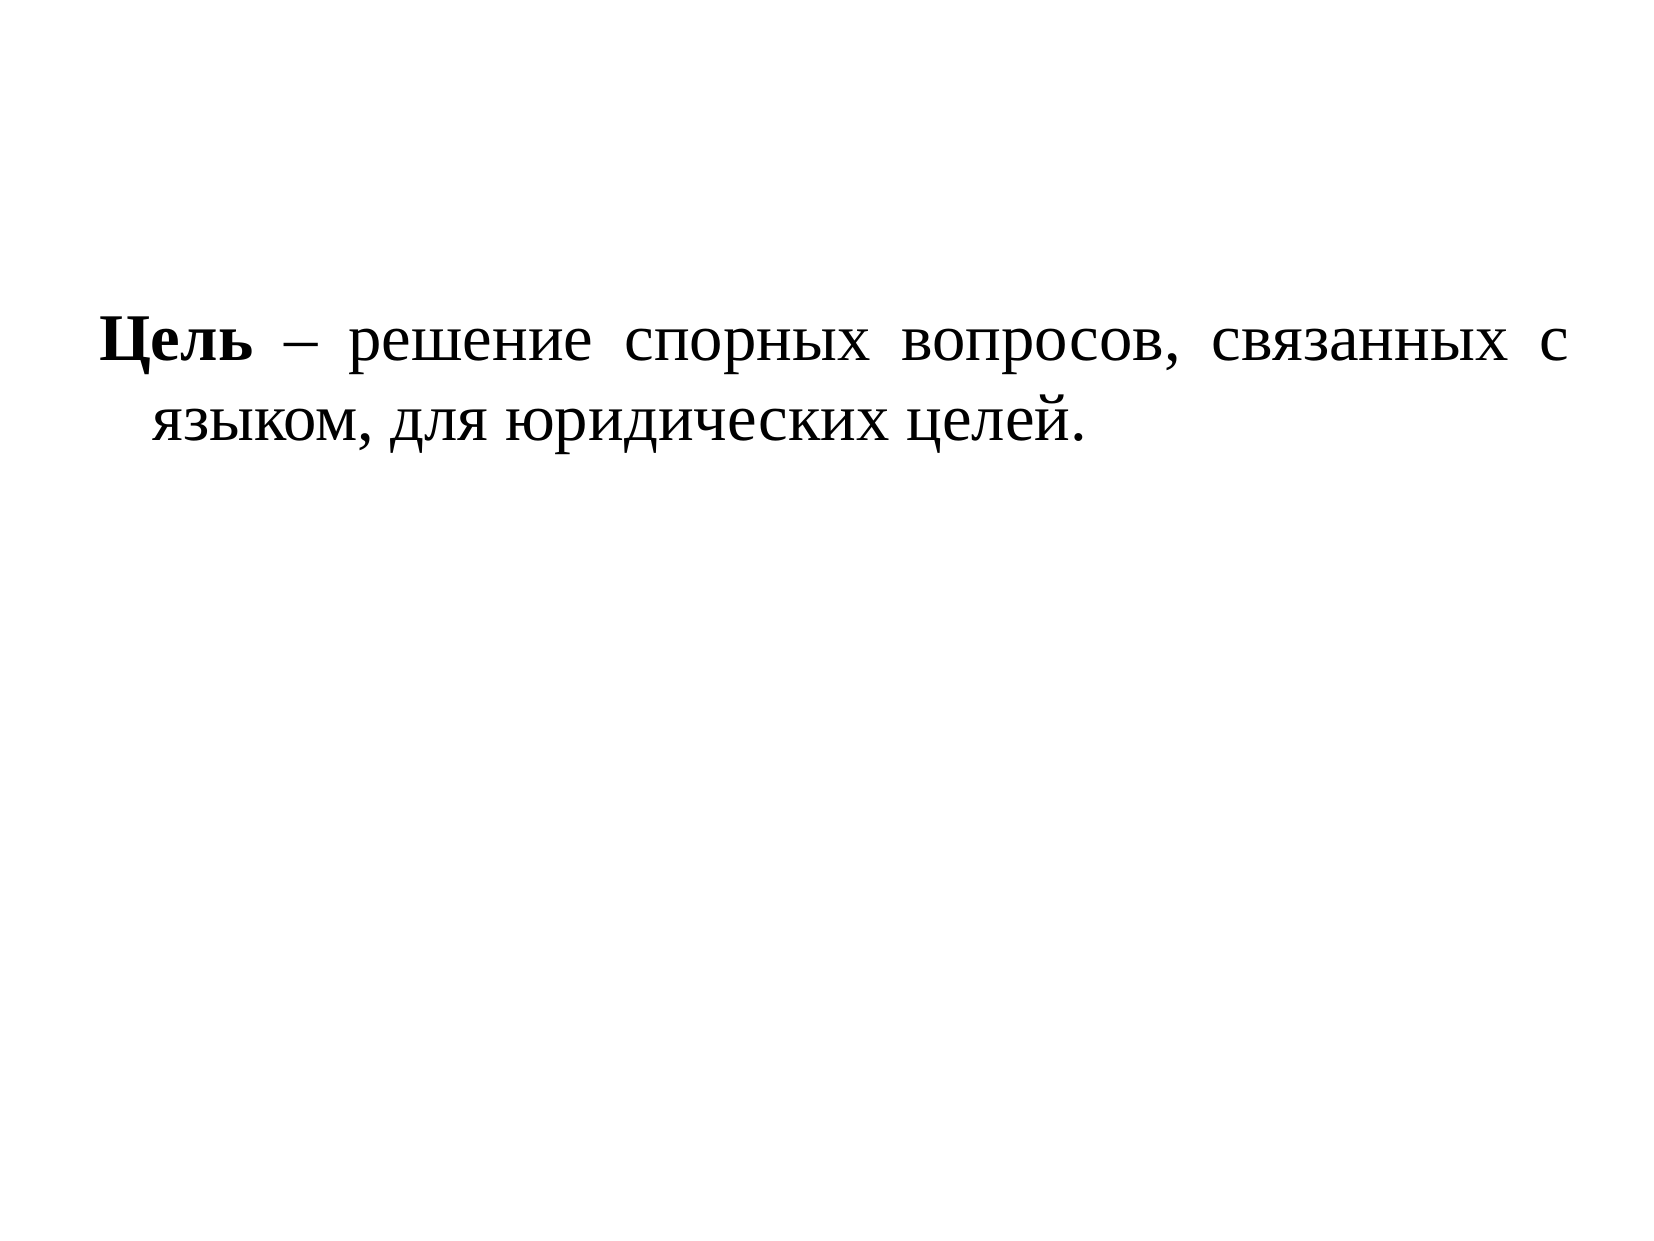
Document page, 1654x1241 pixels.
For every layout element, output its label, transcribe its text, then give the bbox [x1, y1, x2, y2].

text_box Цель – решение спорных вопросов, связанных с языком, для юридических целей. [82, 289, 1571, 1193]
